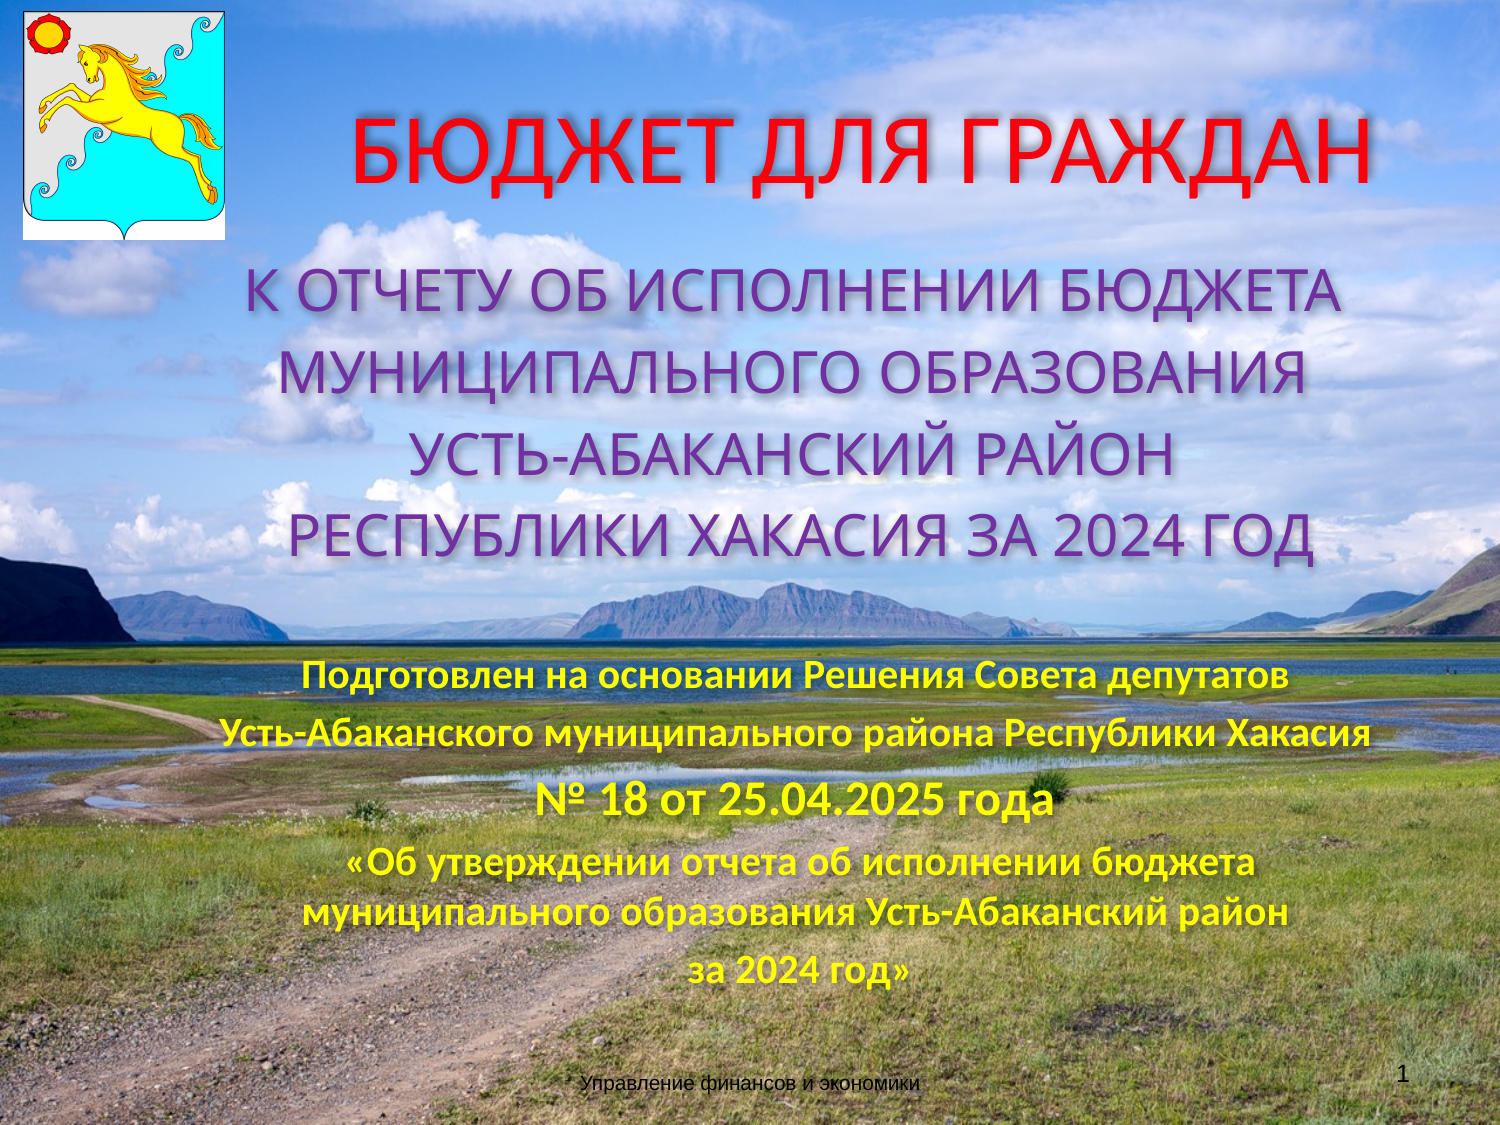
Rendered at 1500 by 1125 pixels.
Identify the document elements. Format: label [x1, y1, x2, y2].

picture [23, 11, 226, 241]
list [0, 0, 1500, 1125]
